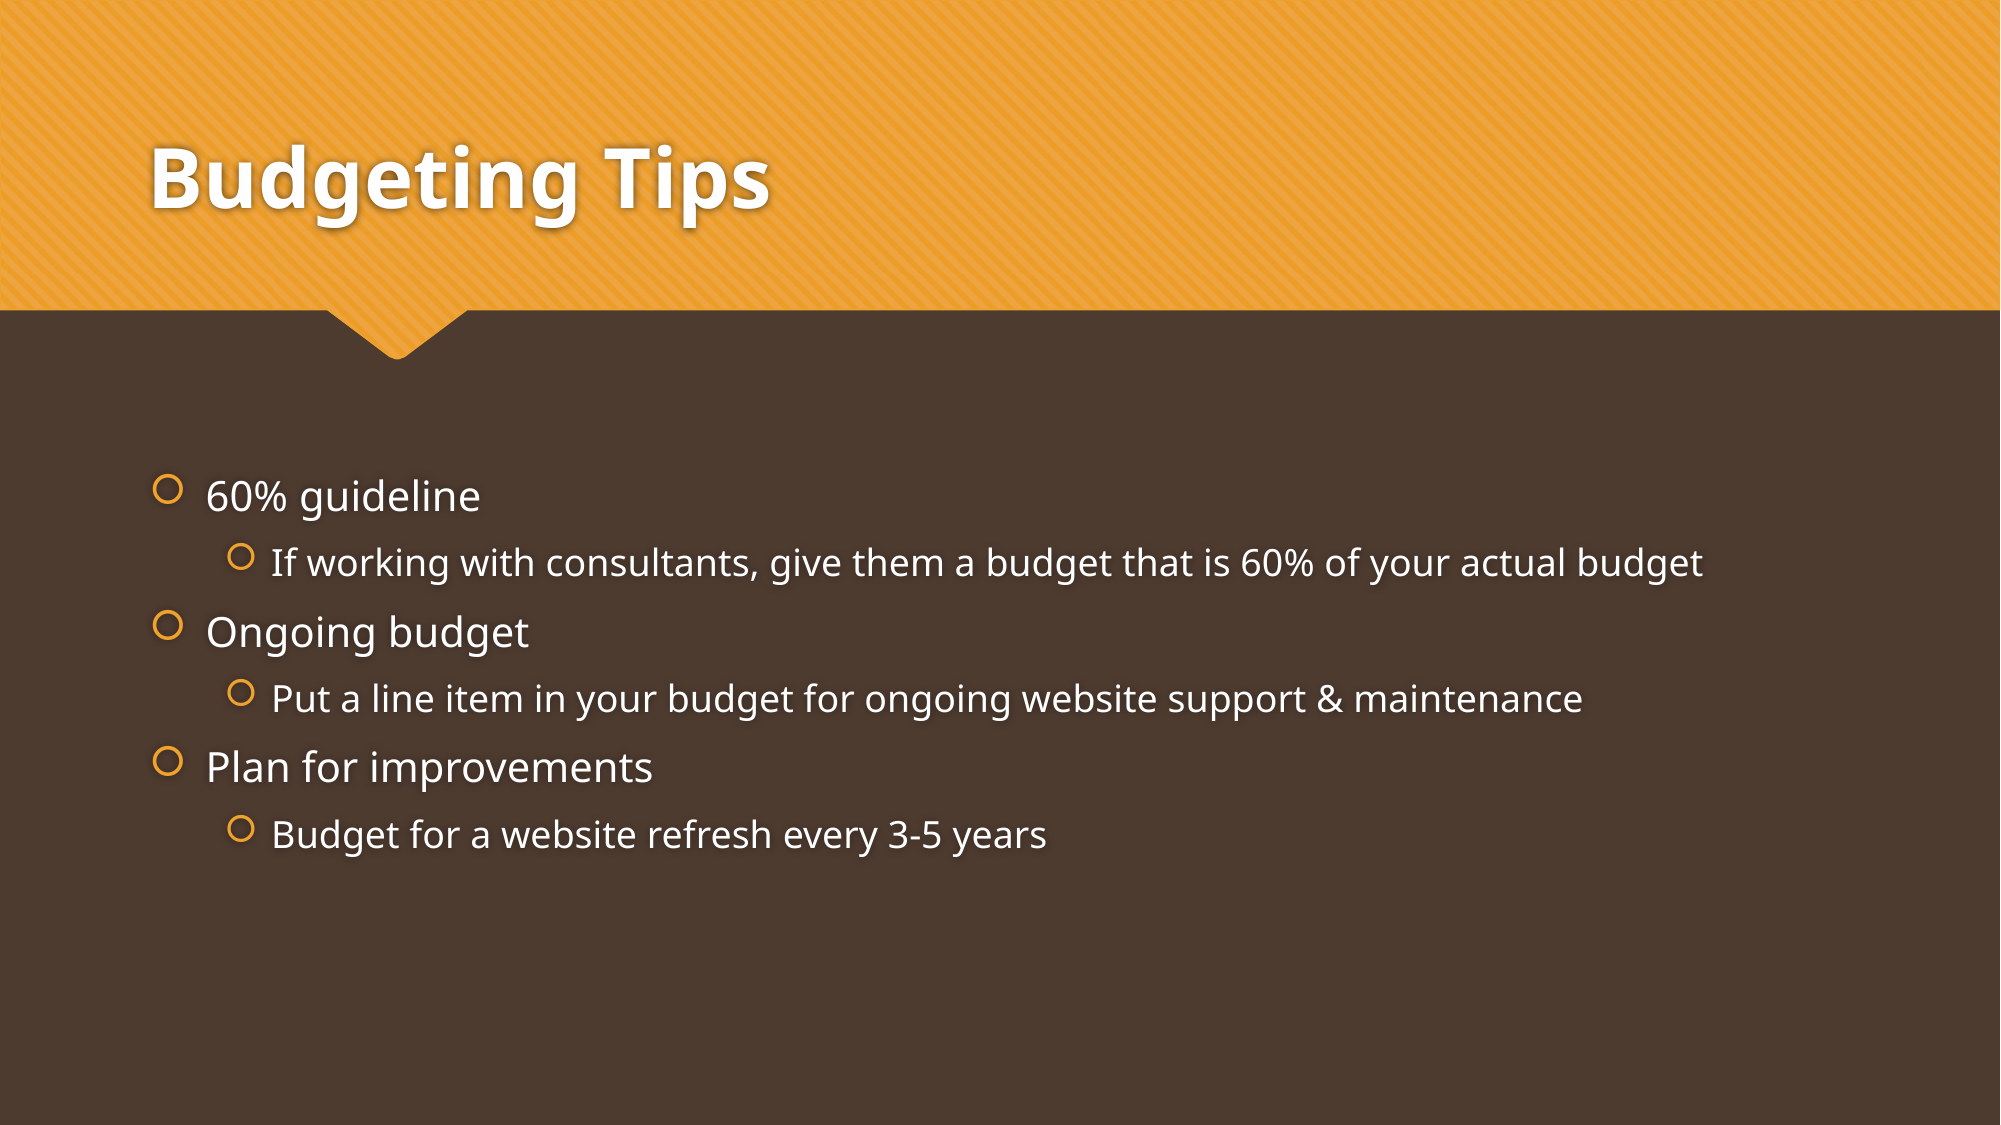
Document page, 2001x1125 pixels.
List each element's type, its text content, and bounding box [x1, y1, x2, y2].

title Budgeting Tips [132, 73, 1868, 233]
list 60% guideline If working with consultants, give them a budget that is 60% of your actual budget Ongoing budget Put a line item in your budget for ongoing website support & maintenance Plan for improvements Budget for a website refresh every 3-5 years [134, 364, 1866, 962]
